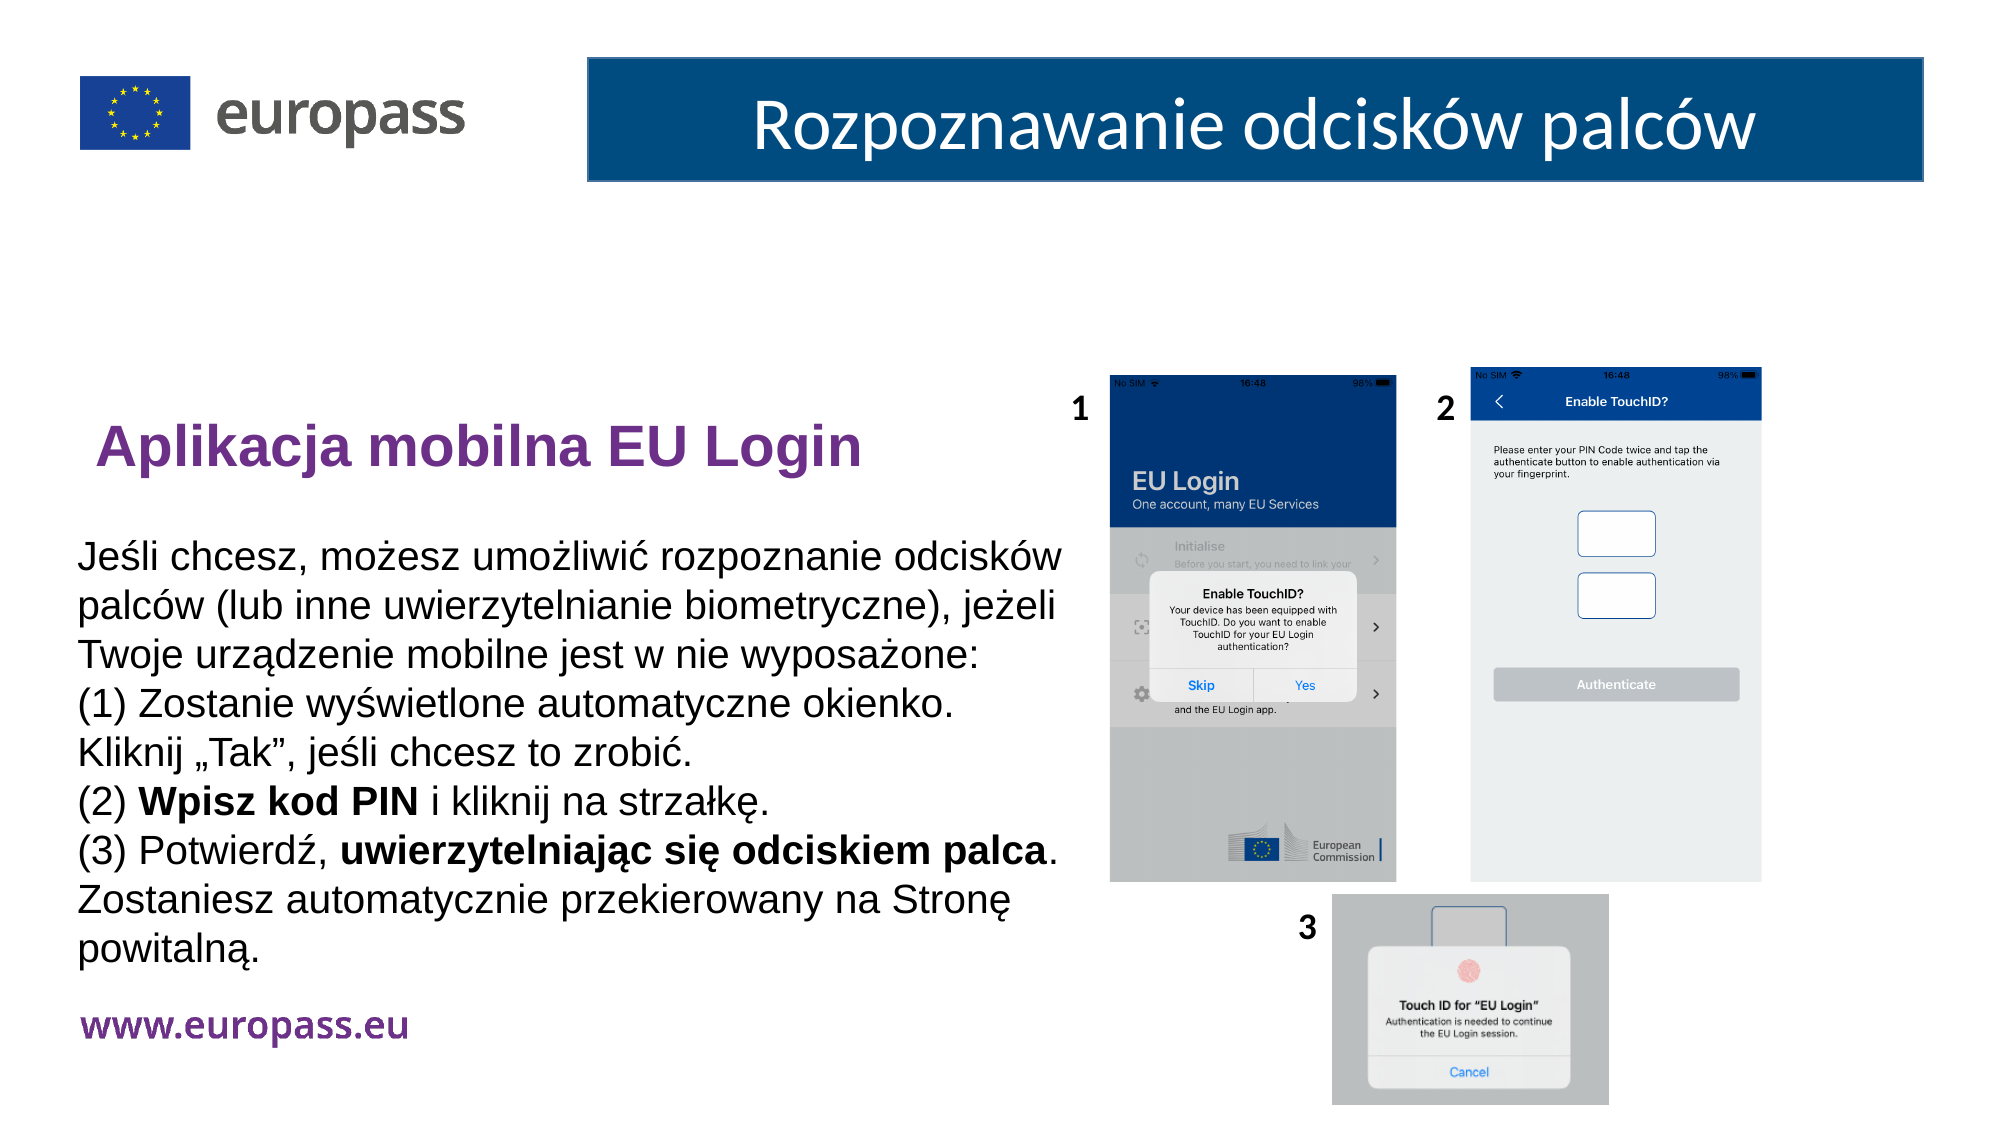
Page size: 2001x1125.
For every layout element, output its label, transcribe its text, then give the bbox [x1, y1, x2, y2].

text_box Aplikacja mobilna EU Login [80, 348, 1806, 547]
text_box 3 [1283, 894, 1332, 955]
picture [1332, 894, 1609, 1105]
picture [8, 0, 536, 261]
subtitle Jeśli chcesz, możesz umożliwić rozpoznanie odcisków palców (lub inne uwierzytelnianie biometryczne), jeżeli Twoje urządzenie mobilne jest w nie wyposażone: (1) Zostanie wyświetlone automatyczne okienko. Kliknij „Tak”, jeśli chcesz to zrobić. (2) Wpisz kod PIN i kliknij na strzałkę. (3) Potwierdź, uwierzytelniając się odciskiem palca. Zostaniesz automatycznie przekierowany na Stronę powitalną. [62, 522, 1080, 1000]
picture [1109, 375, 1397, 882]
picture [1470, 367, 1762, 882]
picture [75, 1004, 414, 1054]
text_box Rozpoznawanie odcisków palców [587, 57, 1924, 182]
